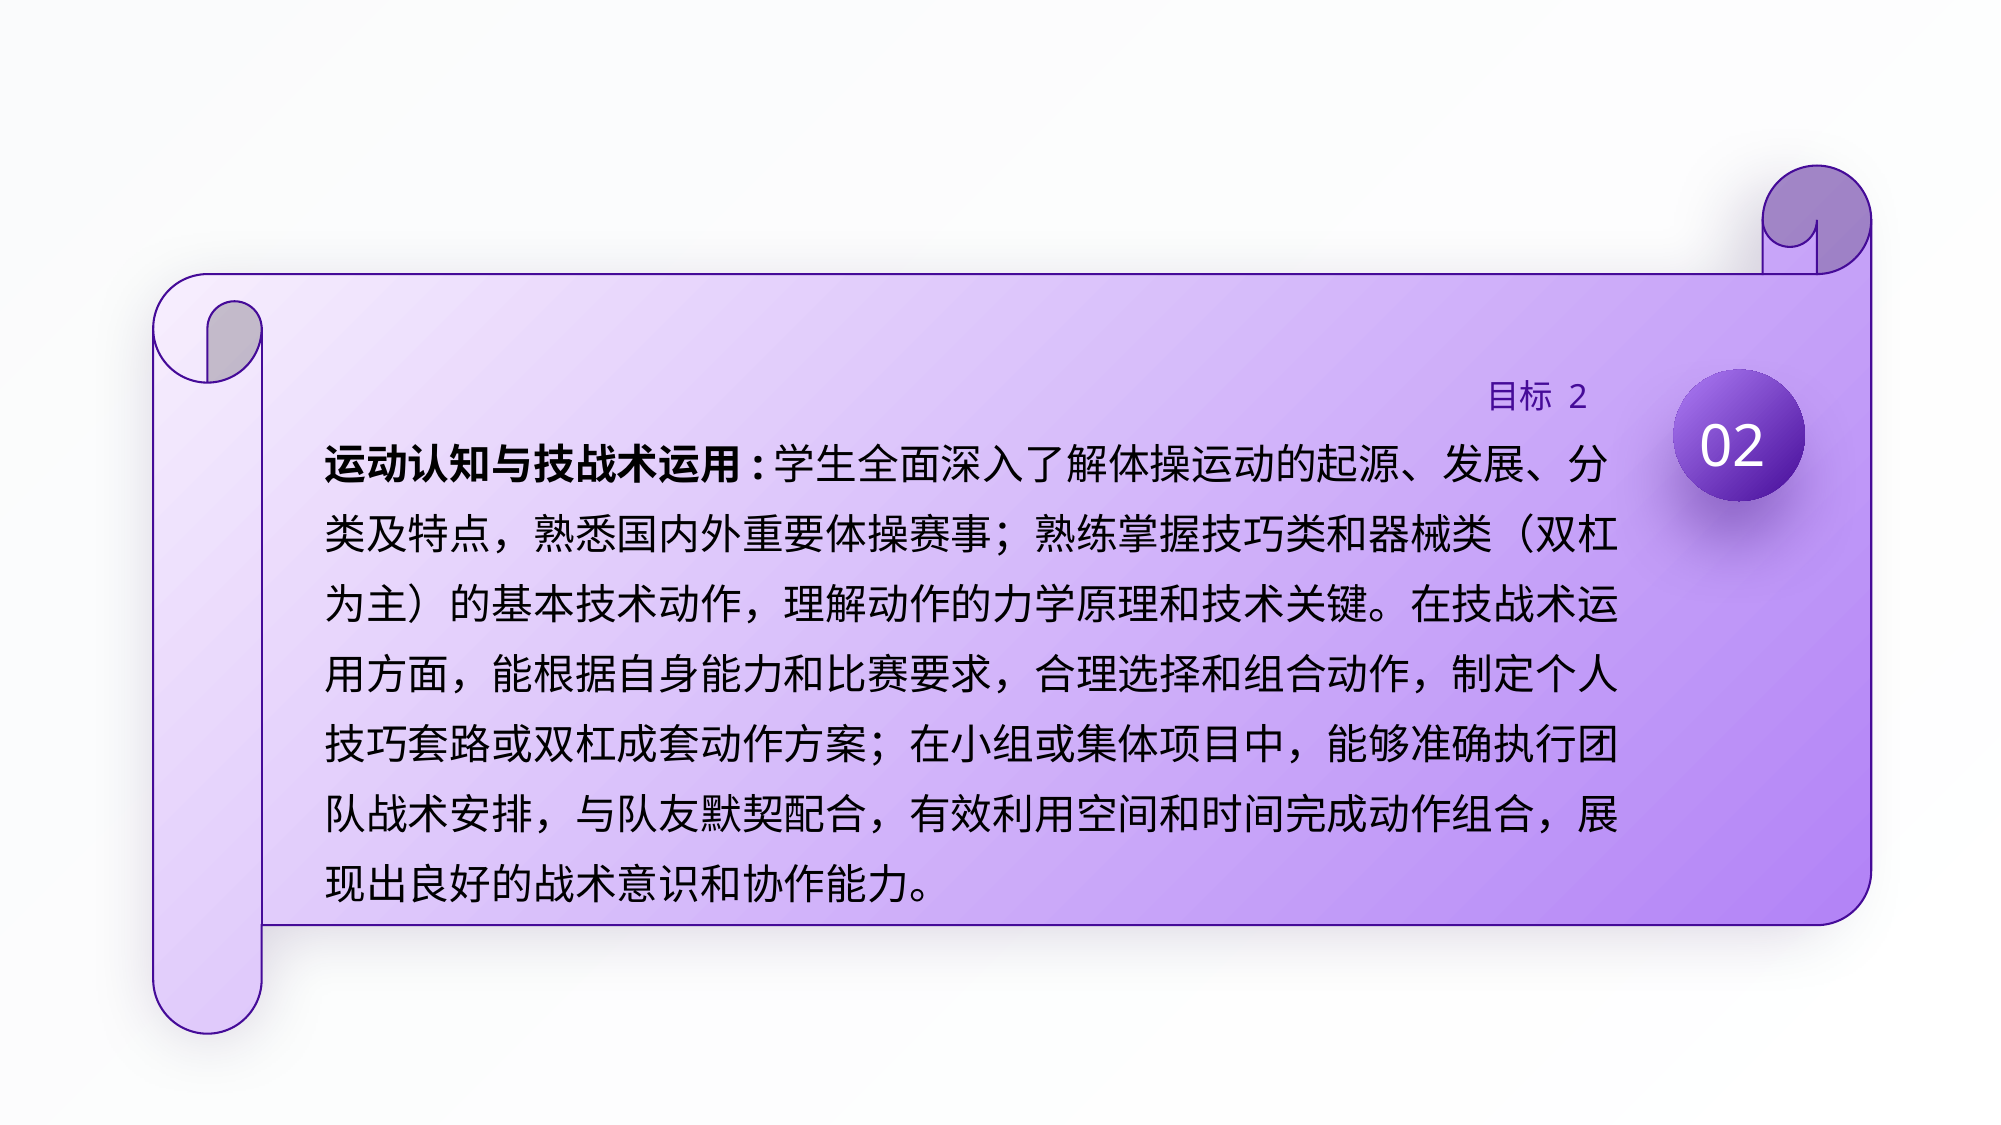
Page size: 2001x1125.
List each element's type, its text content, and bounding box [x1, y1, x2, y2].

text_box [153, 165, 1872, 1034]
text_box [1673, 369, 1805, 502]
text_box 运动认知与技战术运用:学生全面深入了解体操运动的起源、发展、分类及特点，熟悉国内外重要体操赛事；熟练掌握技巧类和器械类（双杠为主）的基本技术动作，理解动作的力学原理和技术关键。在技战术运用方面，能根据自身能力和比赛要求，合理选择和组合动作，制定个人技巧套路或双杠成套动作方案；在小组或集体项目中，能够准确执行团队战术安排，与队友默契配合，有效利用空间和时间完成动作组合，展现出良好的战术意识和协作能力。 [309, 410, 1662, 916]
text_box 目标 2 [296, 375, 1588, 421]
text_box 02 [1699, 387, 1780, 465]
